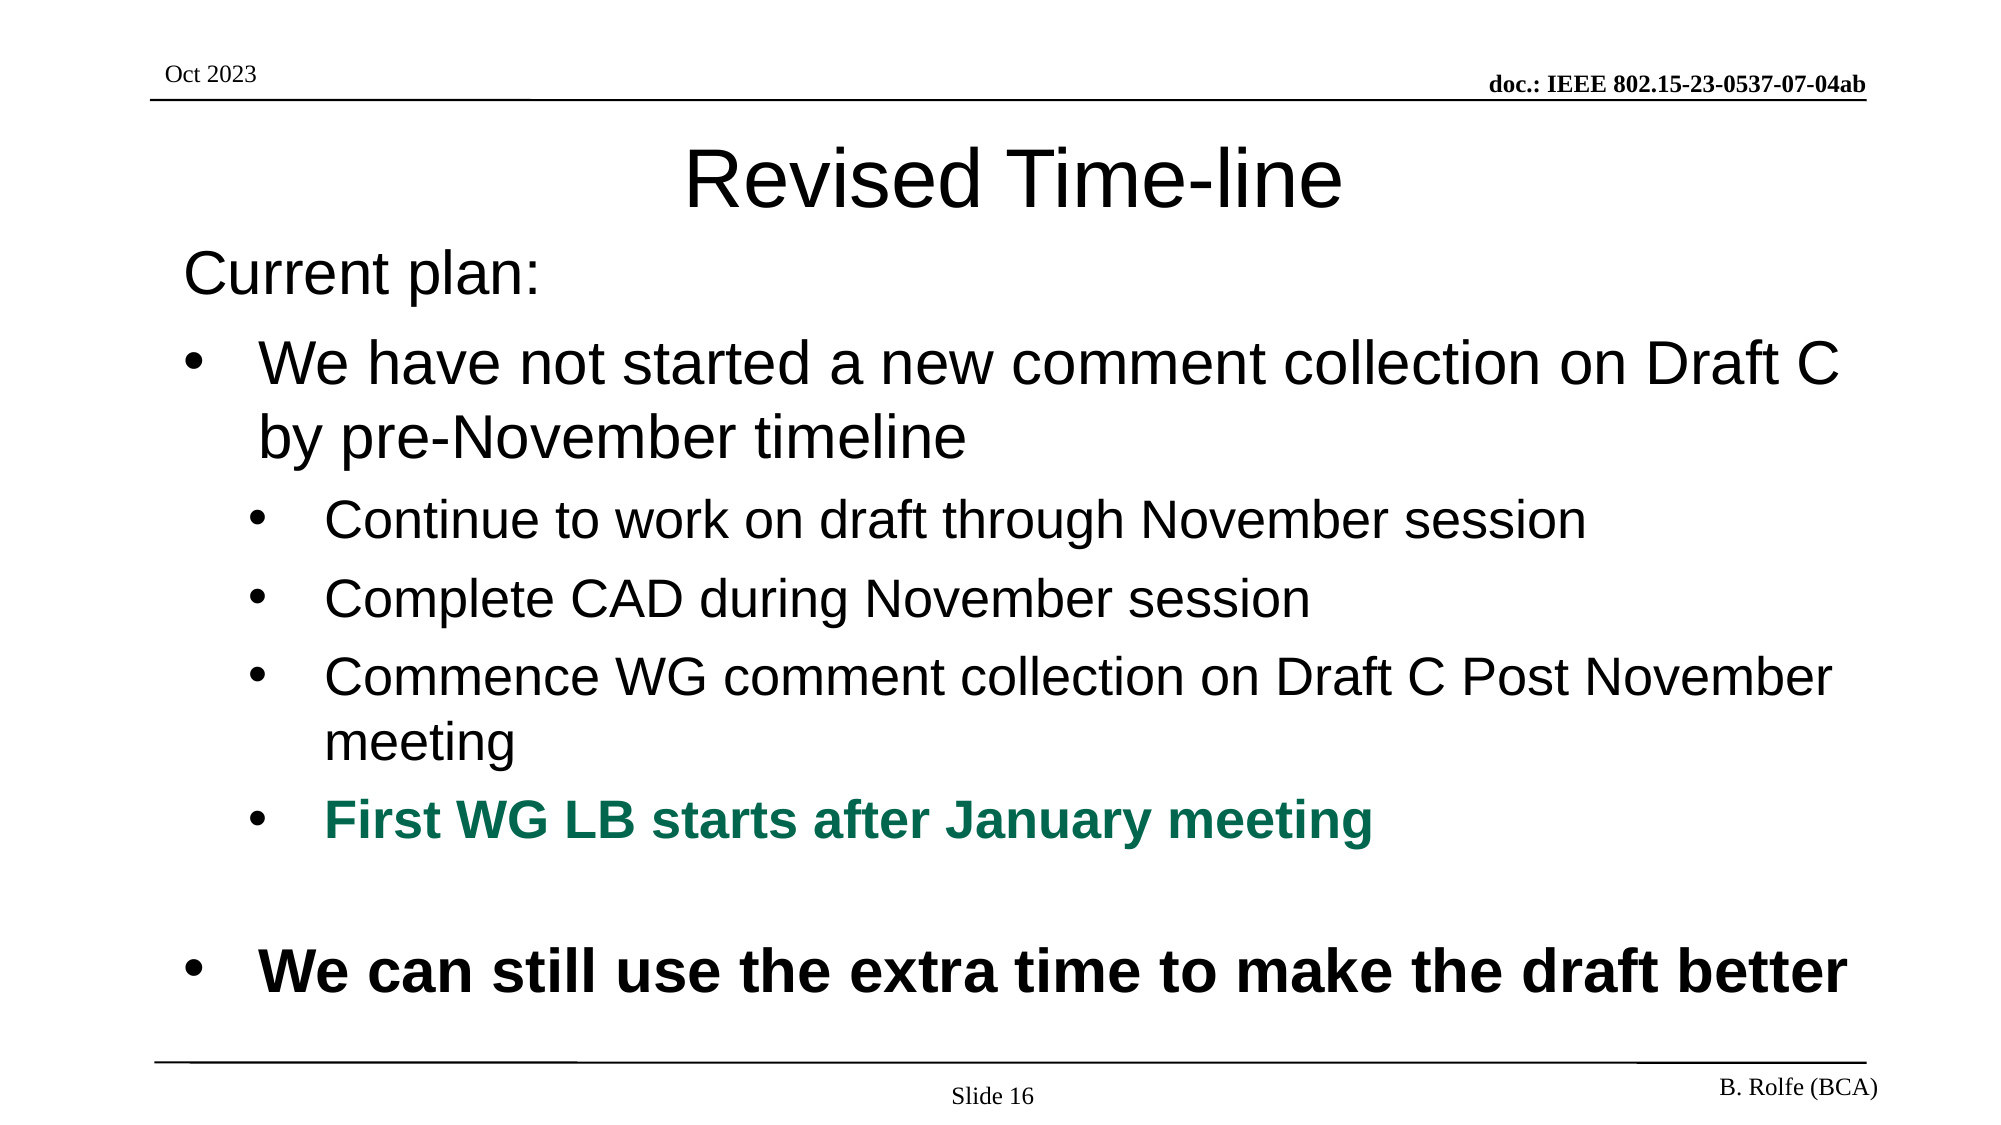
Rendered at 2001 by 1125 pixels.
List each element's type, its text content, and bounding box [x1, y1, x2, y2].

list Current plan: We have not started a new comment collection on Draft C by pre-November timeline Continue to work on draft through November session Complete CAD during November session Commence WG comment collection on Draft C Post November meeting First WG LB starts after January meeting We can still use the extra time to make the draft better [167, 224, 1867, 1024]
title Revised Time-line [165, 112, 1864, 237]
slide_number Slide 16 [921, 1075, 1065, 1115]
